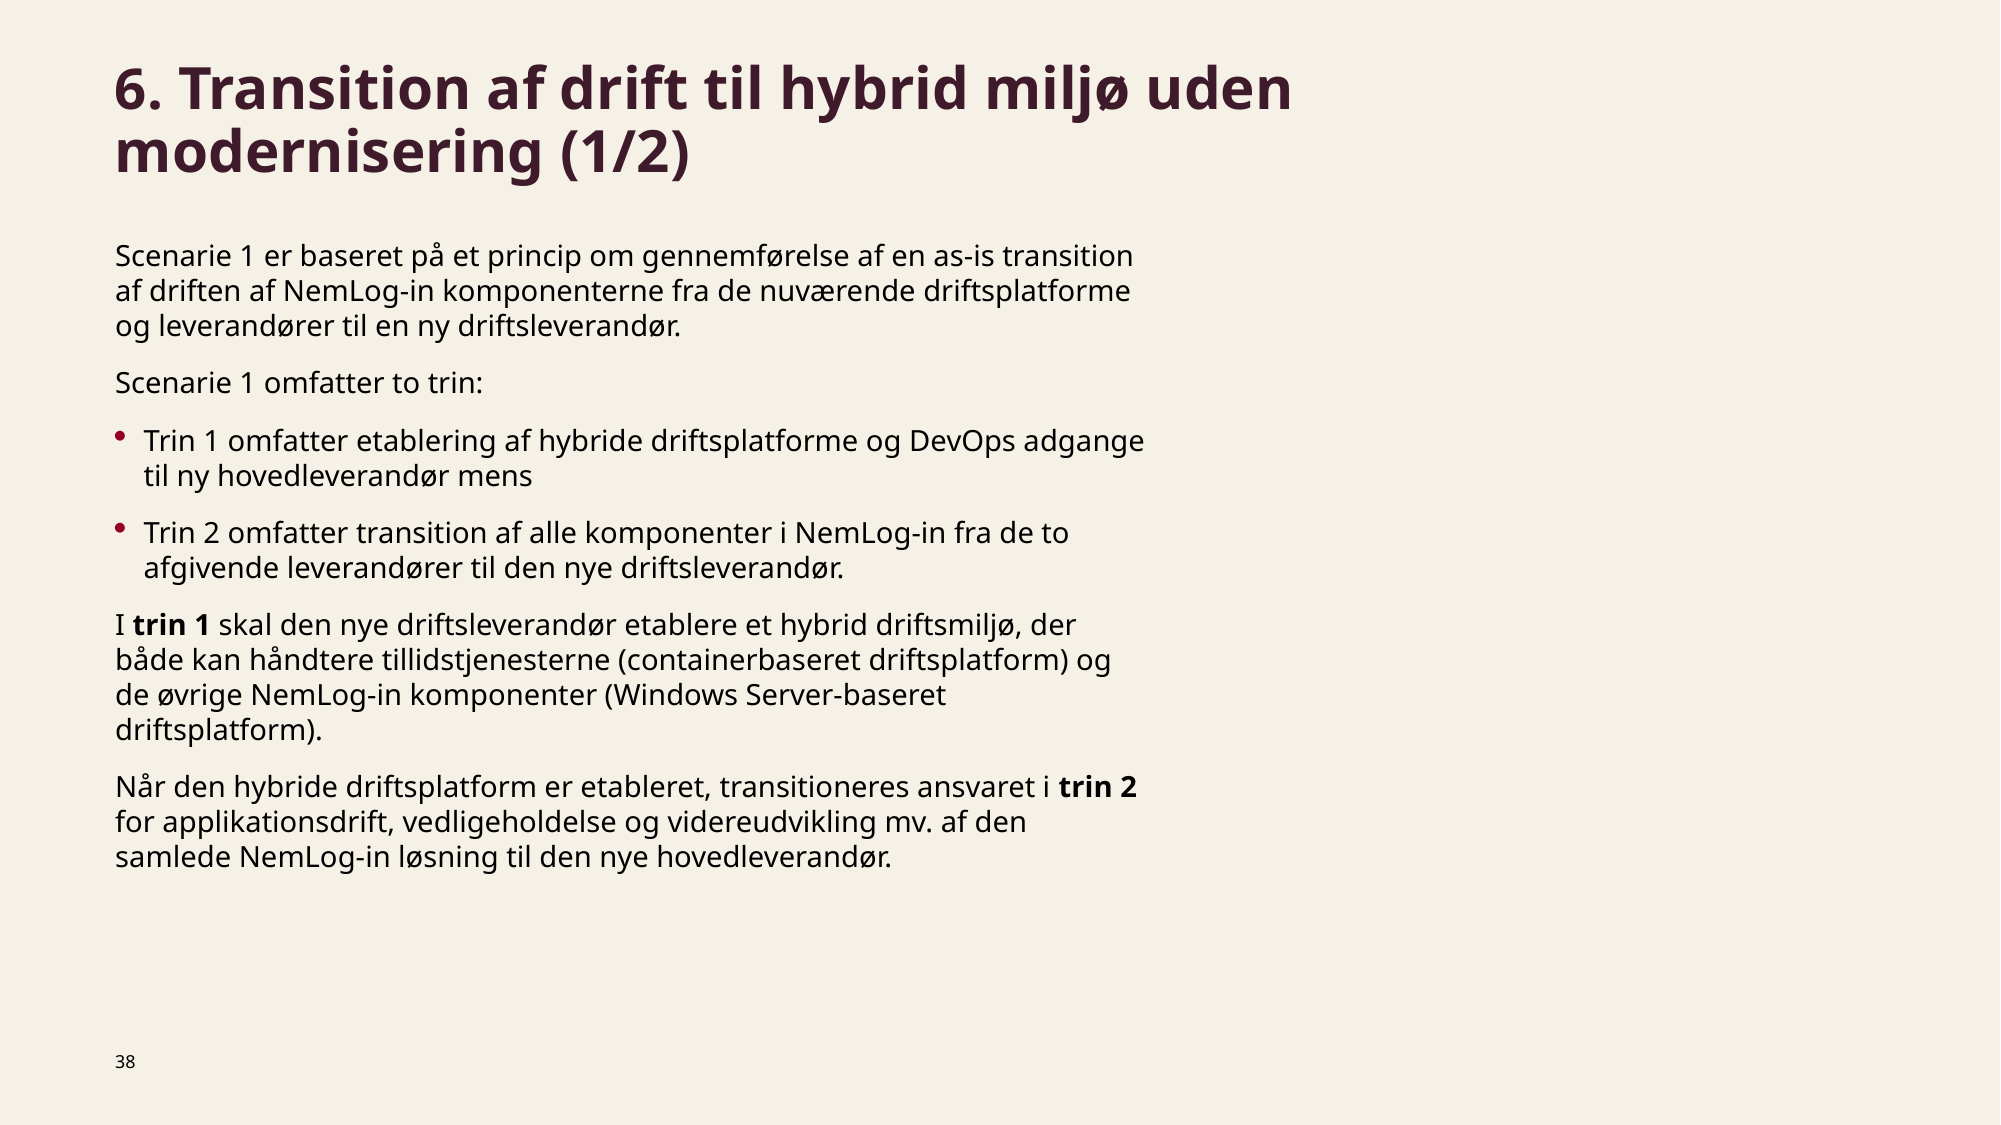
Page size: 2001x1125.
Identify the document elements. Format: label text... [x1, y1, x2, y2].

text_box [957, 237, 1856, 970]
title 6. Transition af drift til hybrid miljø uden modernisering (1/2) [115, 59, 1885, 213]
list Scenarie 1 er baseret på et princip om gennemførelse af en as-is transition af driften af NemLog-in komponenterne fra de nuværende driftsplatforme og leverandører til en ny driftsleverandør. Scenarie 1 omfatter to trin: Trin 1 omfatter etablering af hybride driftsplatforme og DevOps adgange til ny hovedleverandør mens Trin 2 omfatter transition af alle komponenter i NemLog-in fra de to afgivende leverandører til den nye driftsleverandør. I trin 1 skal den nye driftsleverandør etablere et hybrid driftsmiljø, der både kan håndtere tillidstjenesterne (containerbaseret driftsplatform) og de øvrige NemLog-in komponenter (Windows Server-baseret driftsplatform). Når den hybride driftsplatform er etableret, transitioneres ansvaret i trin 2 for applikationsdrift, vedligeholdelse og videreudvikling mv. af den samlede NemLog-in løsning til den nye hovedleverandør. [115, 237, 957, 970]
